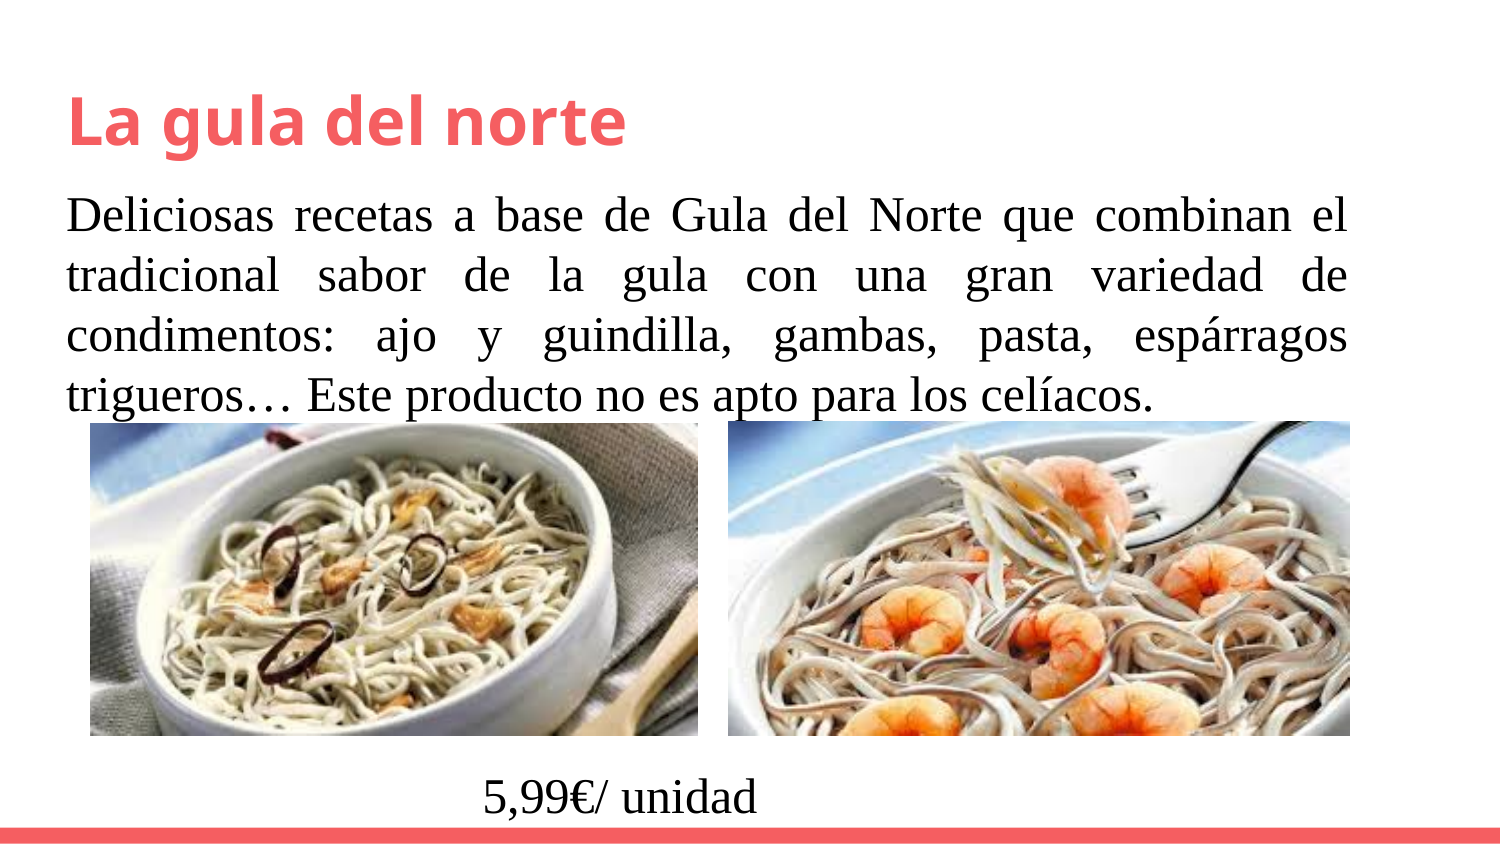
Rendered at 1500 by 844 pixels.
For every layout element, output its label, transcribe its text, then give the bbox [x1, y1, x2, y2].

text_box Deliciosas recetas a base de Gula del Norte que combinan el tradicional sabor de la gula con una gran variedad de condimentos: ajo y guindilla, gambas, pasta, espárragos trigueros… Este producto no es apto para los celíacos. [51, 166, 1365, 385]
picture [728, 421, 1350, 736]
title La gula del norte [51, 64, 1449, 167]
picture [90, 421, 698, 736]
text_box 5,99€/ unidad [467, 748, 1062, 823]
